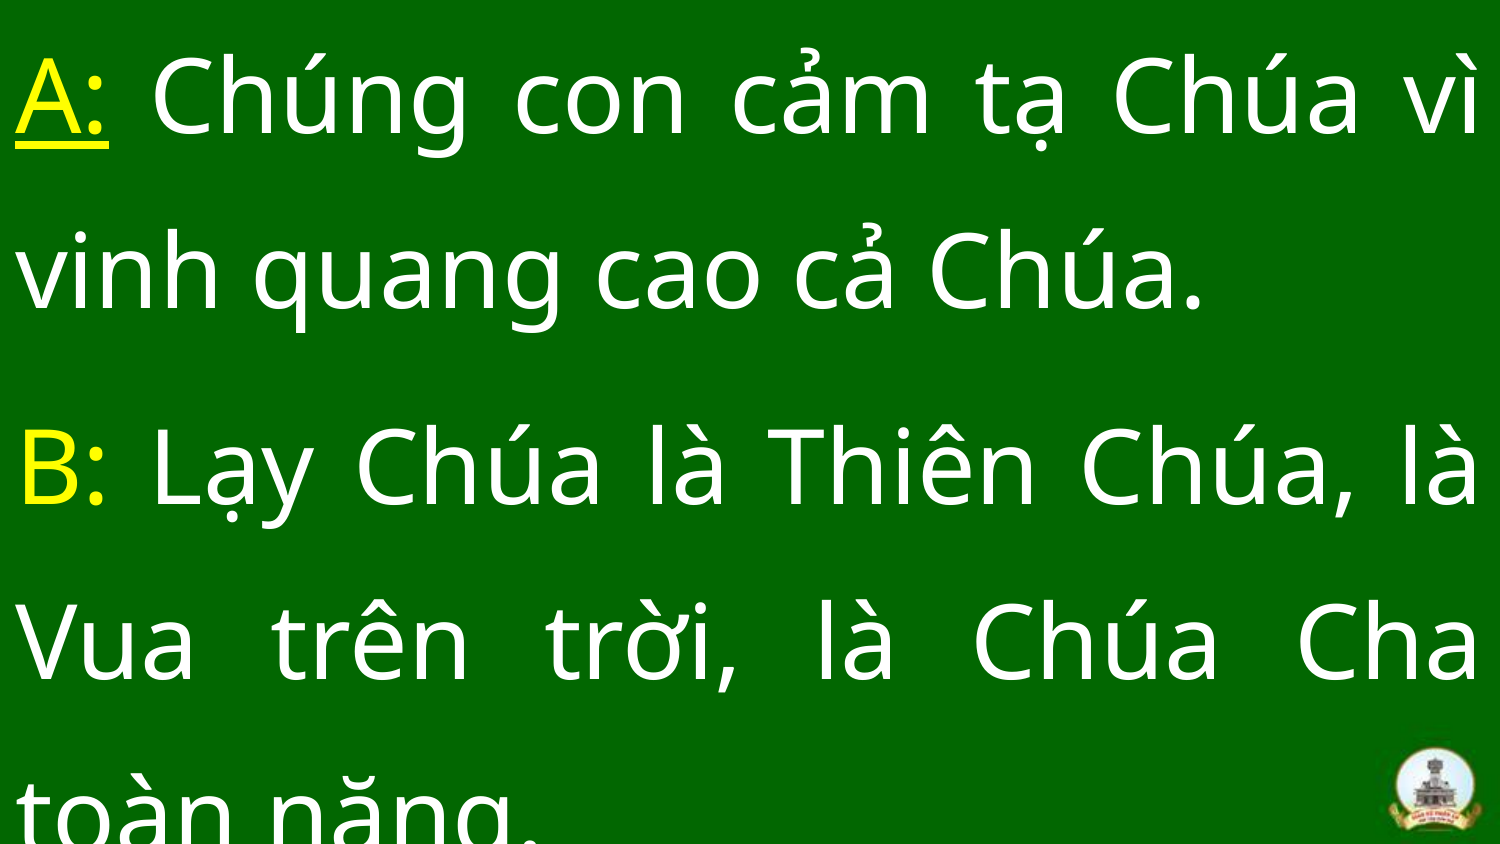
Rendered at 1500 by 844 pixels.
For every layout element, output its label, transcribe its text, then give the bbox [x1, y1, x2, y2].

list A: Chúng con cảm tạ Chúa vì vinh quang cao cả Chúa. B: Lạy Chúa là Thiên Chúa, là Vua trên trời, là Chúa Cha toàn năng. [0, 0, 1500, 844]
